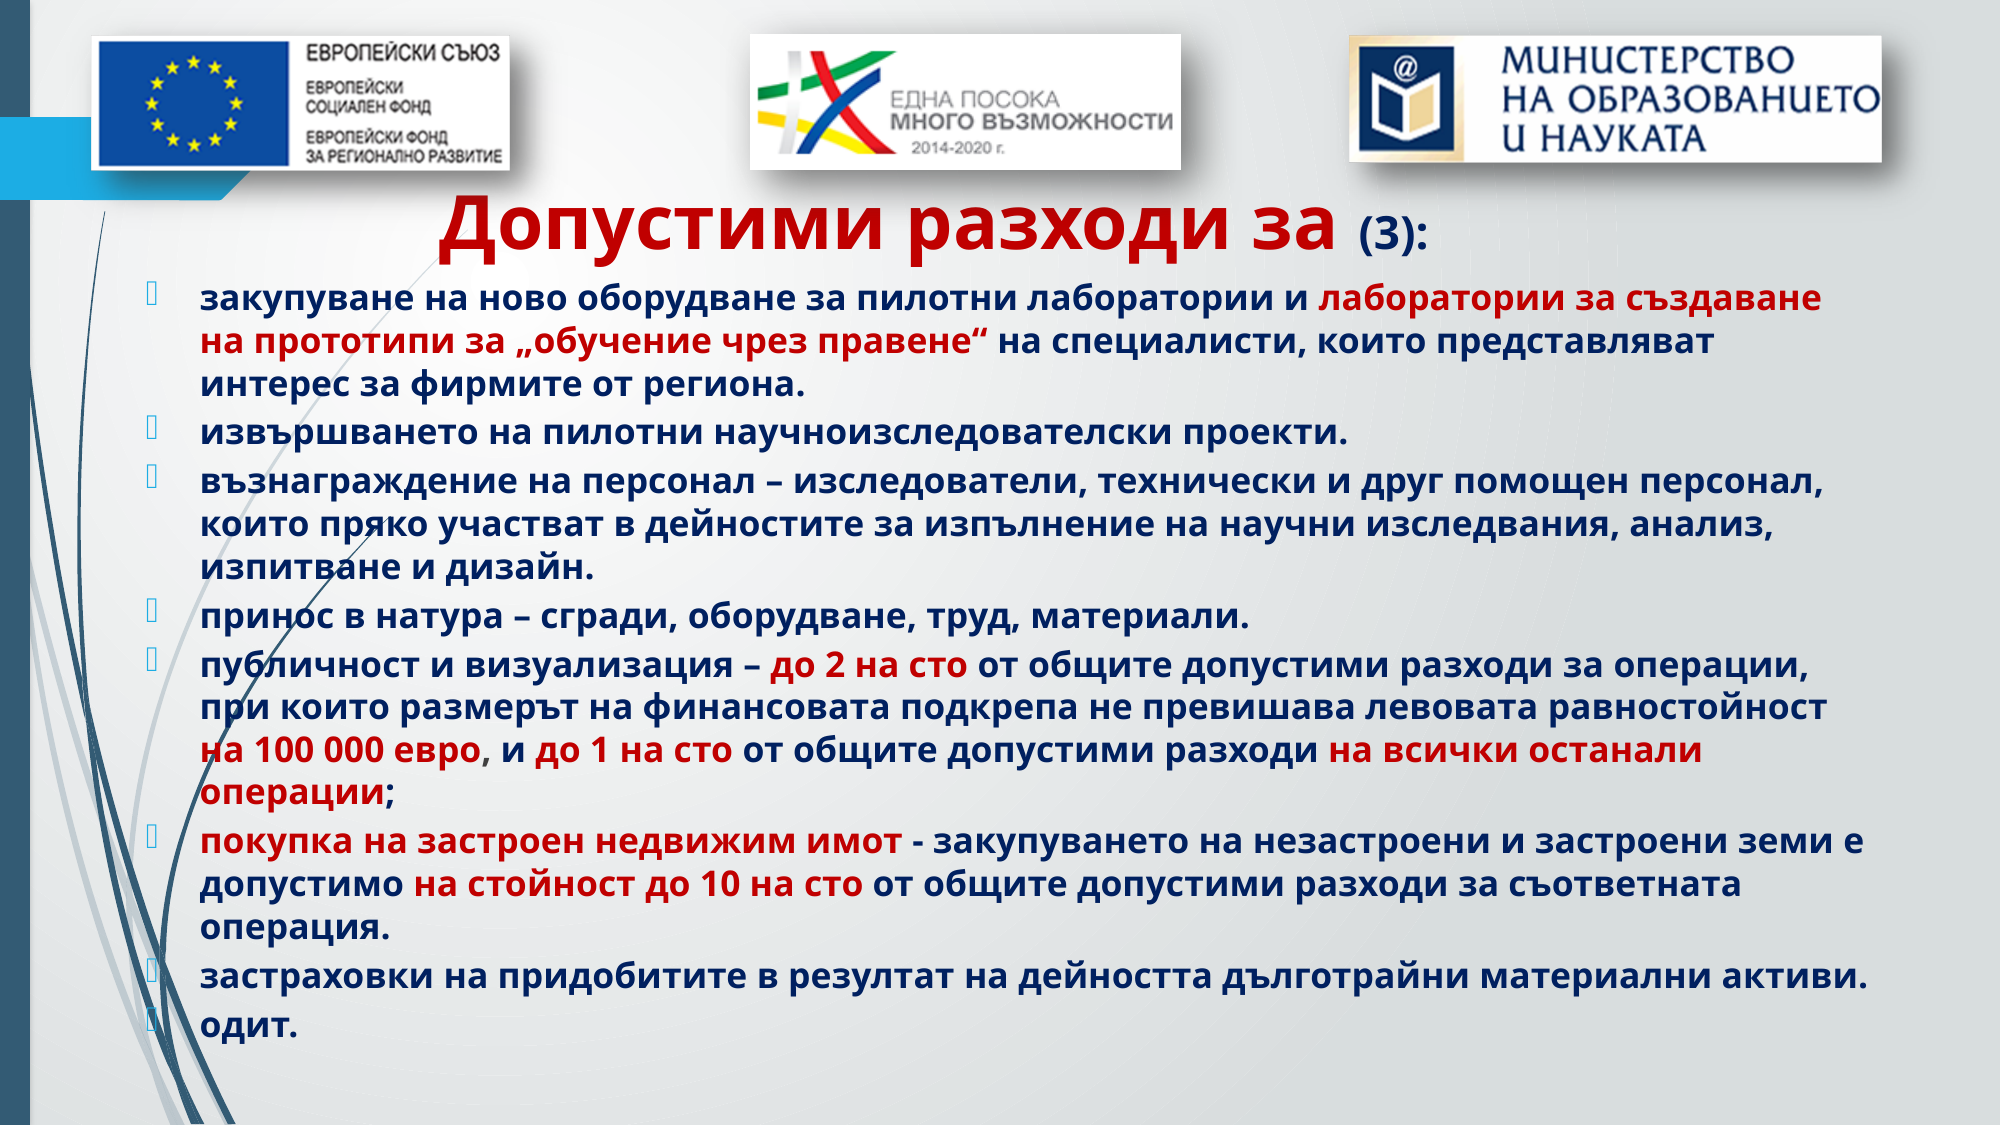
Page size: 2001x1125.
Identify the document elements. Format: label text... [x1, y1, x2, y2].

title Допустими разходи за (3): [424, 167, 1887, 252]
picture [59, 3, 575, 237]
picture [750, 34, 1182, 170]
picture [1317, 3, 1948, 229]
list закупуване на ново оборудване за пилотни лаборатории и лаборатории за създаване на прототипи за „обучение чрез правене“ на специалисти, които представляват интерес за фирмите от региона. извършването на пилотни научноизследователски проекти. възнаграждение на персонал – изследователи, технически и друг помощен персонал, които пряко участват в дейностите за изпълнение на научни изследвания, анализ, изпитване и дизайн. принос в натура – сгради, оборудване, труд, материали. публичност и визуализация – до 2 на сто от общите допустими разходи за операции, при които размерът на финансовата подкрепа не превишава левовата равностойност на 100 000 евро, и до 1 на сто от общите допустими разходи на всички останали операции; покупка на застроен недвижим имот - закупуването на незастроени и застроени земи е допустимо на стойност до 10 на сто от общите допустими разходи за съответната операция. застраховки на придобитите в резултат на дейността дълготрайни материални активи. одит. [130, 252, 1888, 1090]
